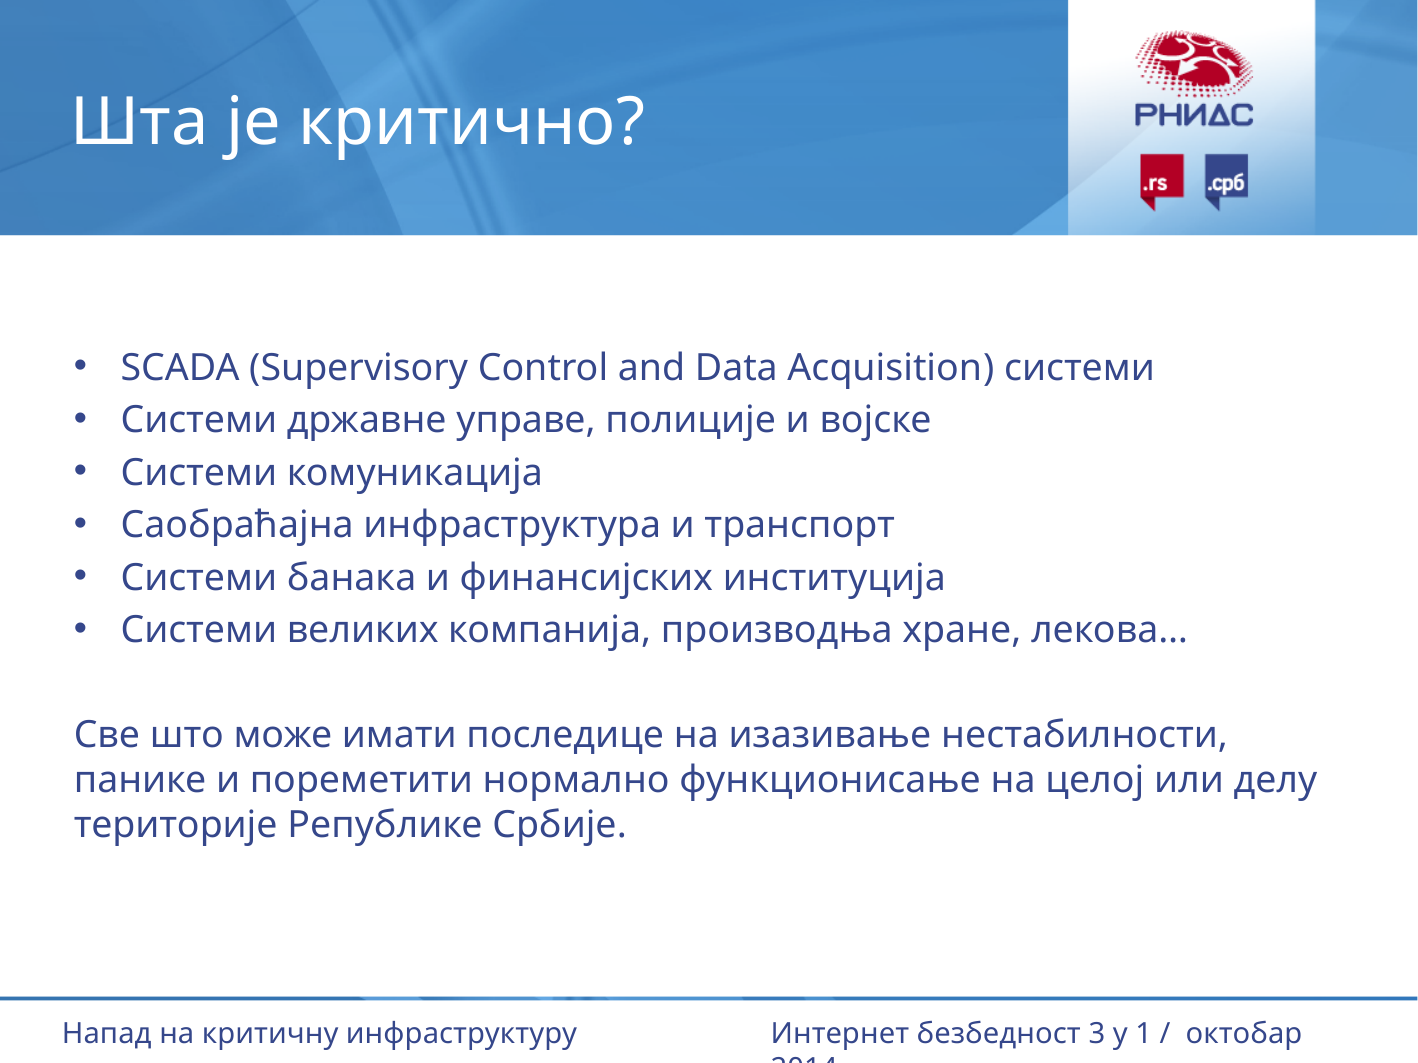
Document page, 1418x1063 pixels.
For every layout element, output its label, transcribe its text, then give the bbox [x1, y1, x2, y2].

picture [0, 0, 1418, 1063]
text_box SCADA (Supervisory Control and Data Acquisition) системи Системи државне управе, полиције и војске Системи комуникација Саобраћајна инфраструктура и транспорт Системи банака и финансијских институција Системи великих компанија, производња хране, лекова… Све што може имати последице на изазивање нестабилности, панике и пореметити нормално функционисање на целој или делу територије Републике Србије. [58, 335, 1347, 853]
title Шта је критично? [70, 0, 1016, 237]
